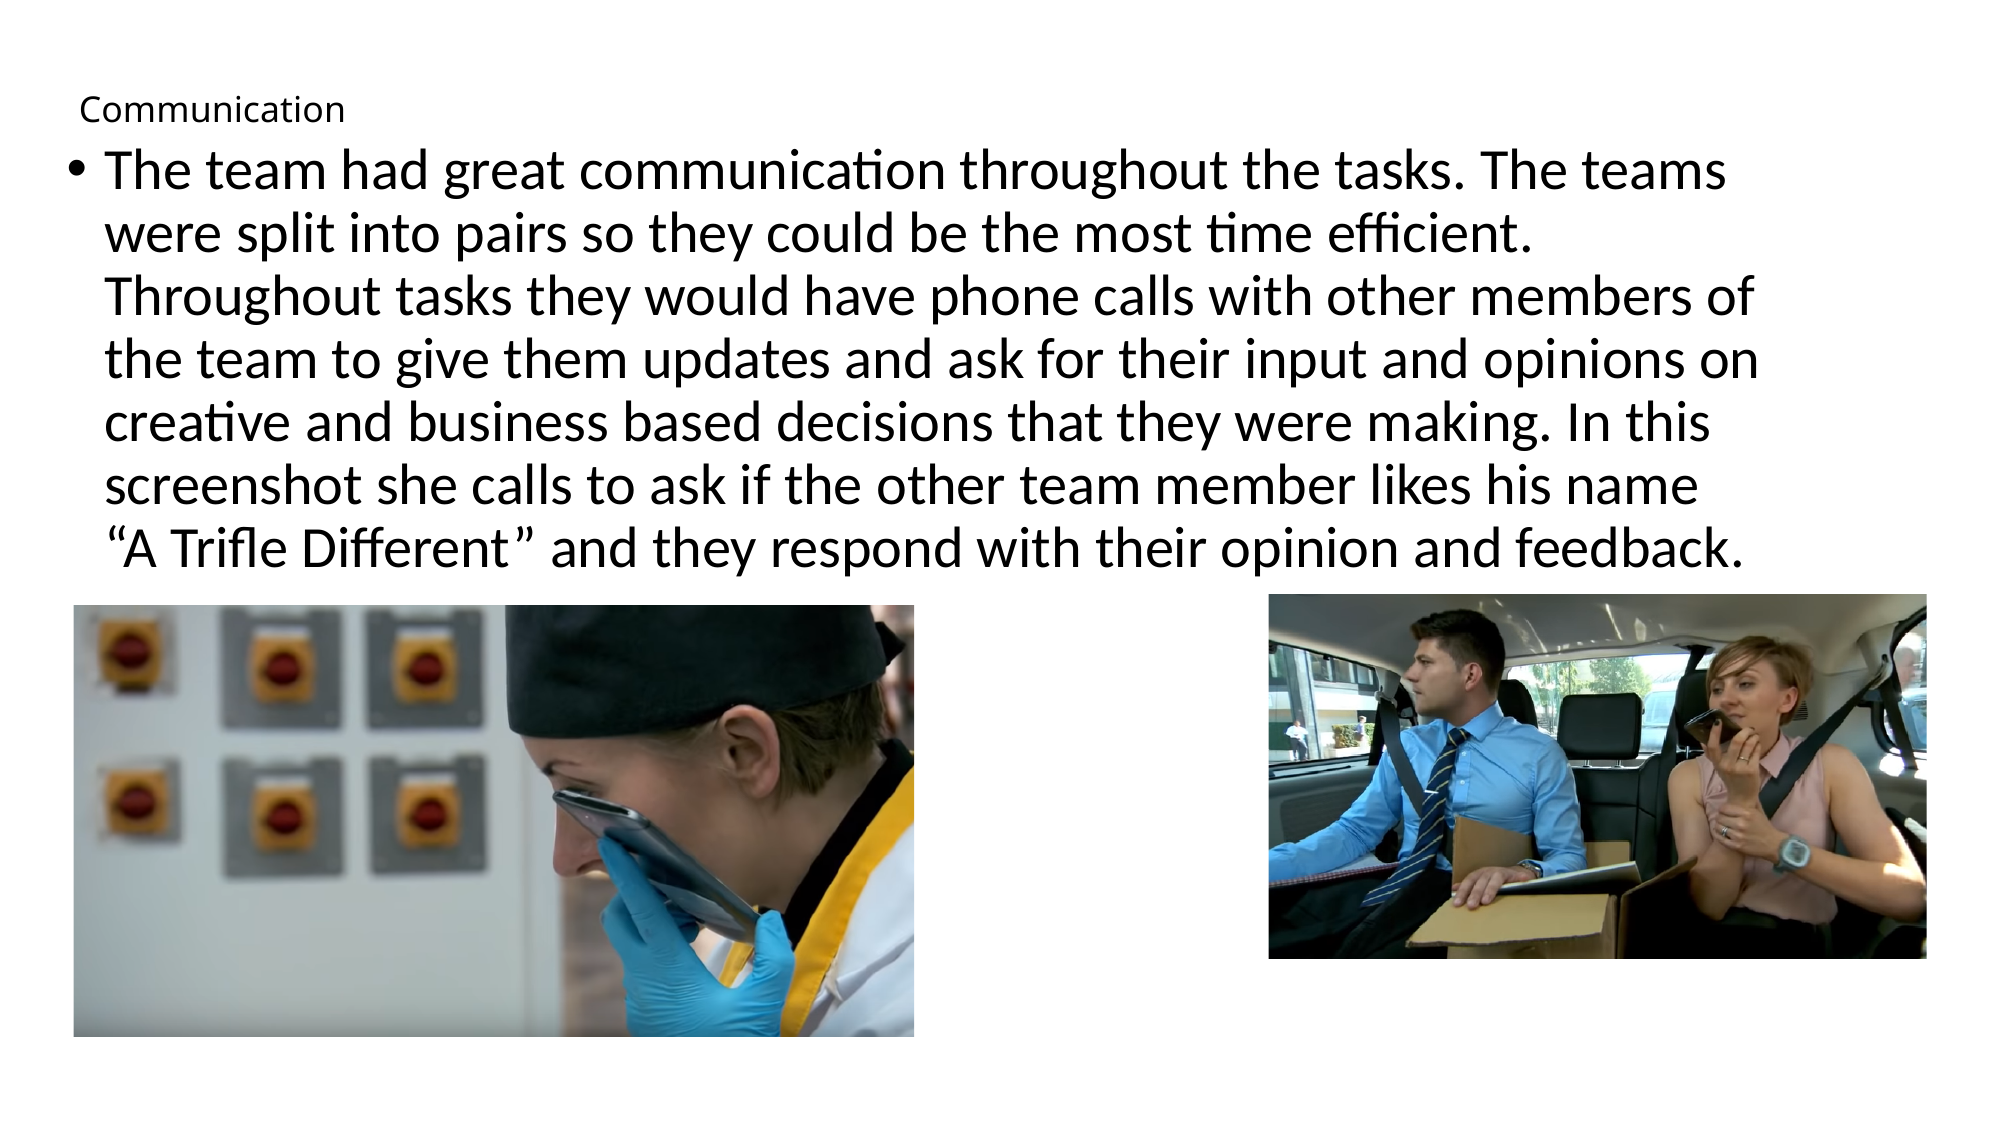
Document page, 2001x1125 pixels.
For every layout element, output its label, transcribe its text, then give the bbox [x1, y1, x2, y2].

picture [73, 605, 915, 1037]
title Communication [63, 83, 705, 132]
list The team had great communication throughout the tasks. The teams were split into pairs so they could be the most time efficient. Throughout tasks they would have phone calls with other members of the team to give them updates and ask for their input and opinions on creative and business based decisions that they were making. In this screenshot she calls to ask if the other team member likes his name “A Trifle Different” and they respond with their opinion and feedback. [51, 132, 1777, 607]
picture [1268, 594, 1927, 959]
